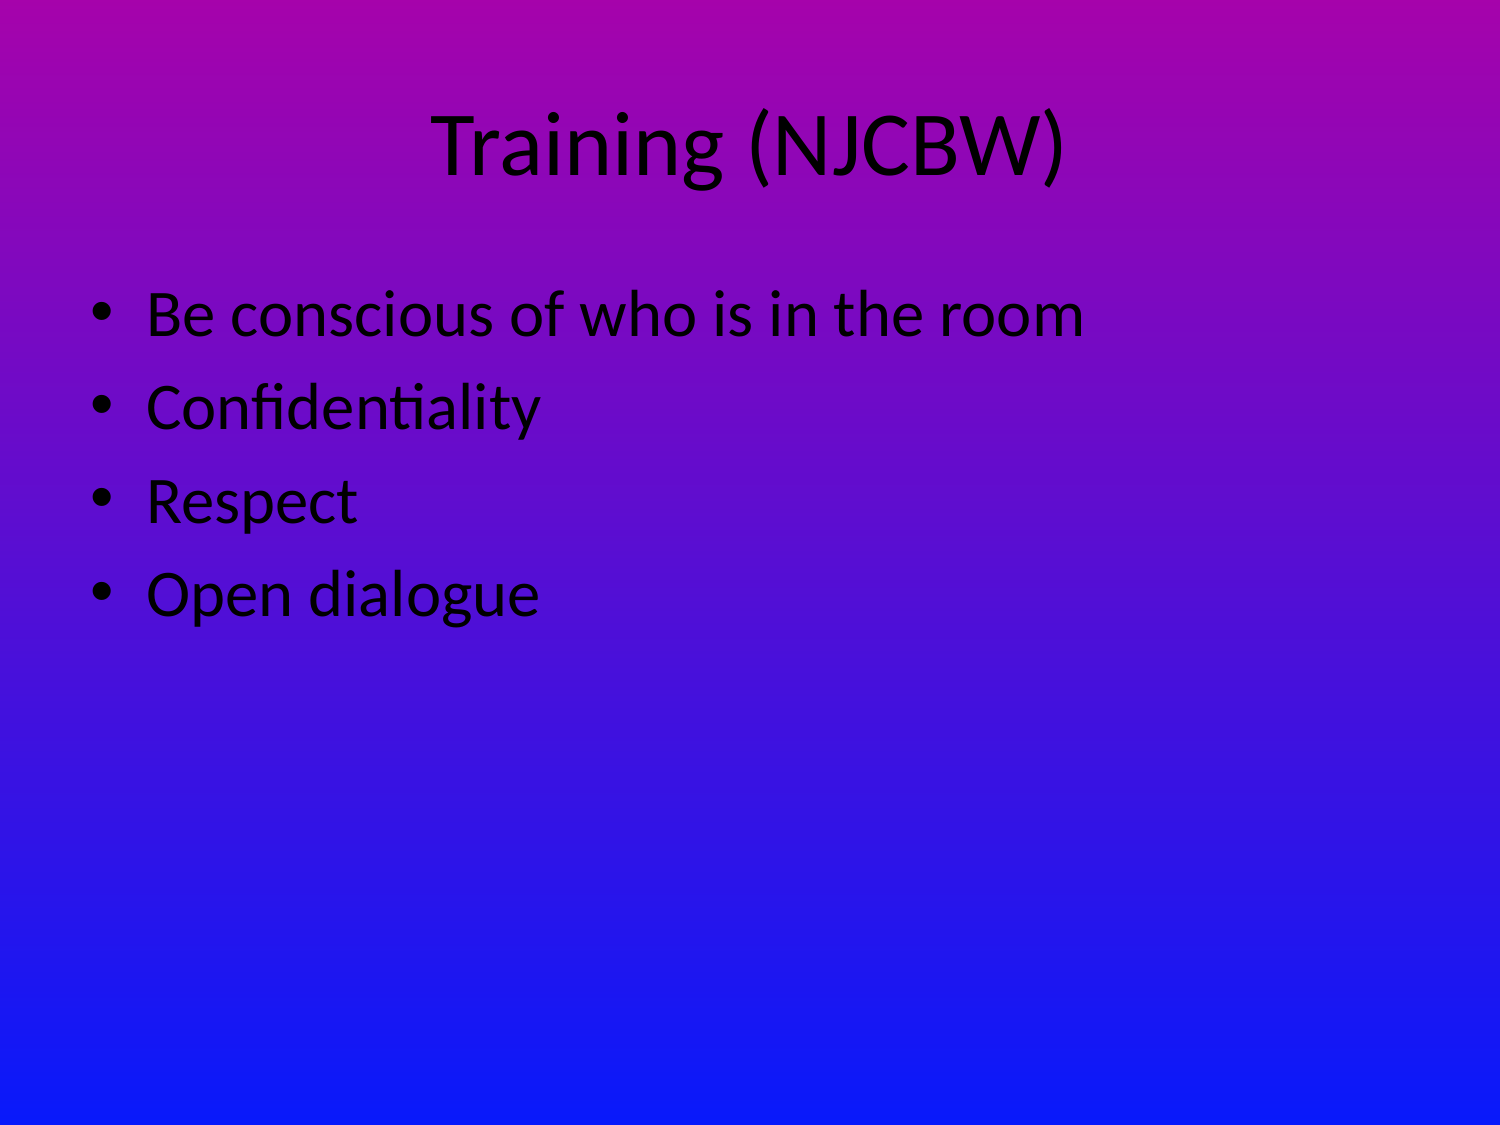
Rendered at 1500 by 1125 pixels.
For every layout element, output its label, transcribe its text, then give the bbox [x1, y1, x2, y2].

title Training (NJCBW) [75, 45, 1425, 233]
list Be conscious of who is in the room Confidentiality Respect Open dialogue [75, 262, 1425, 1005]
